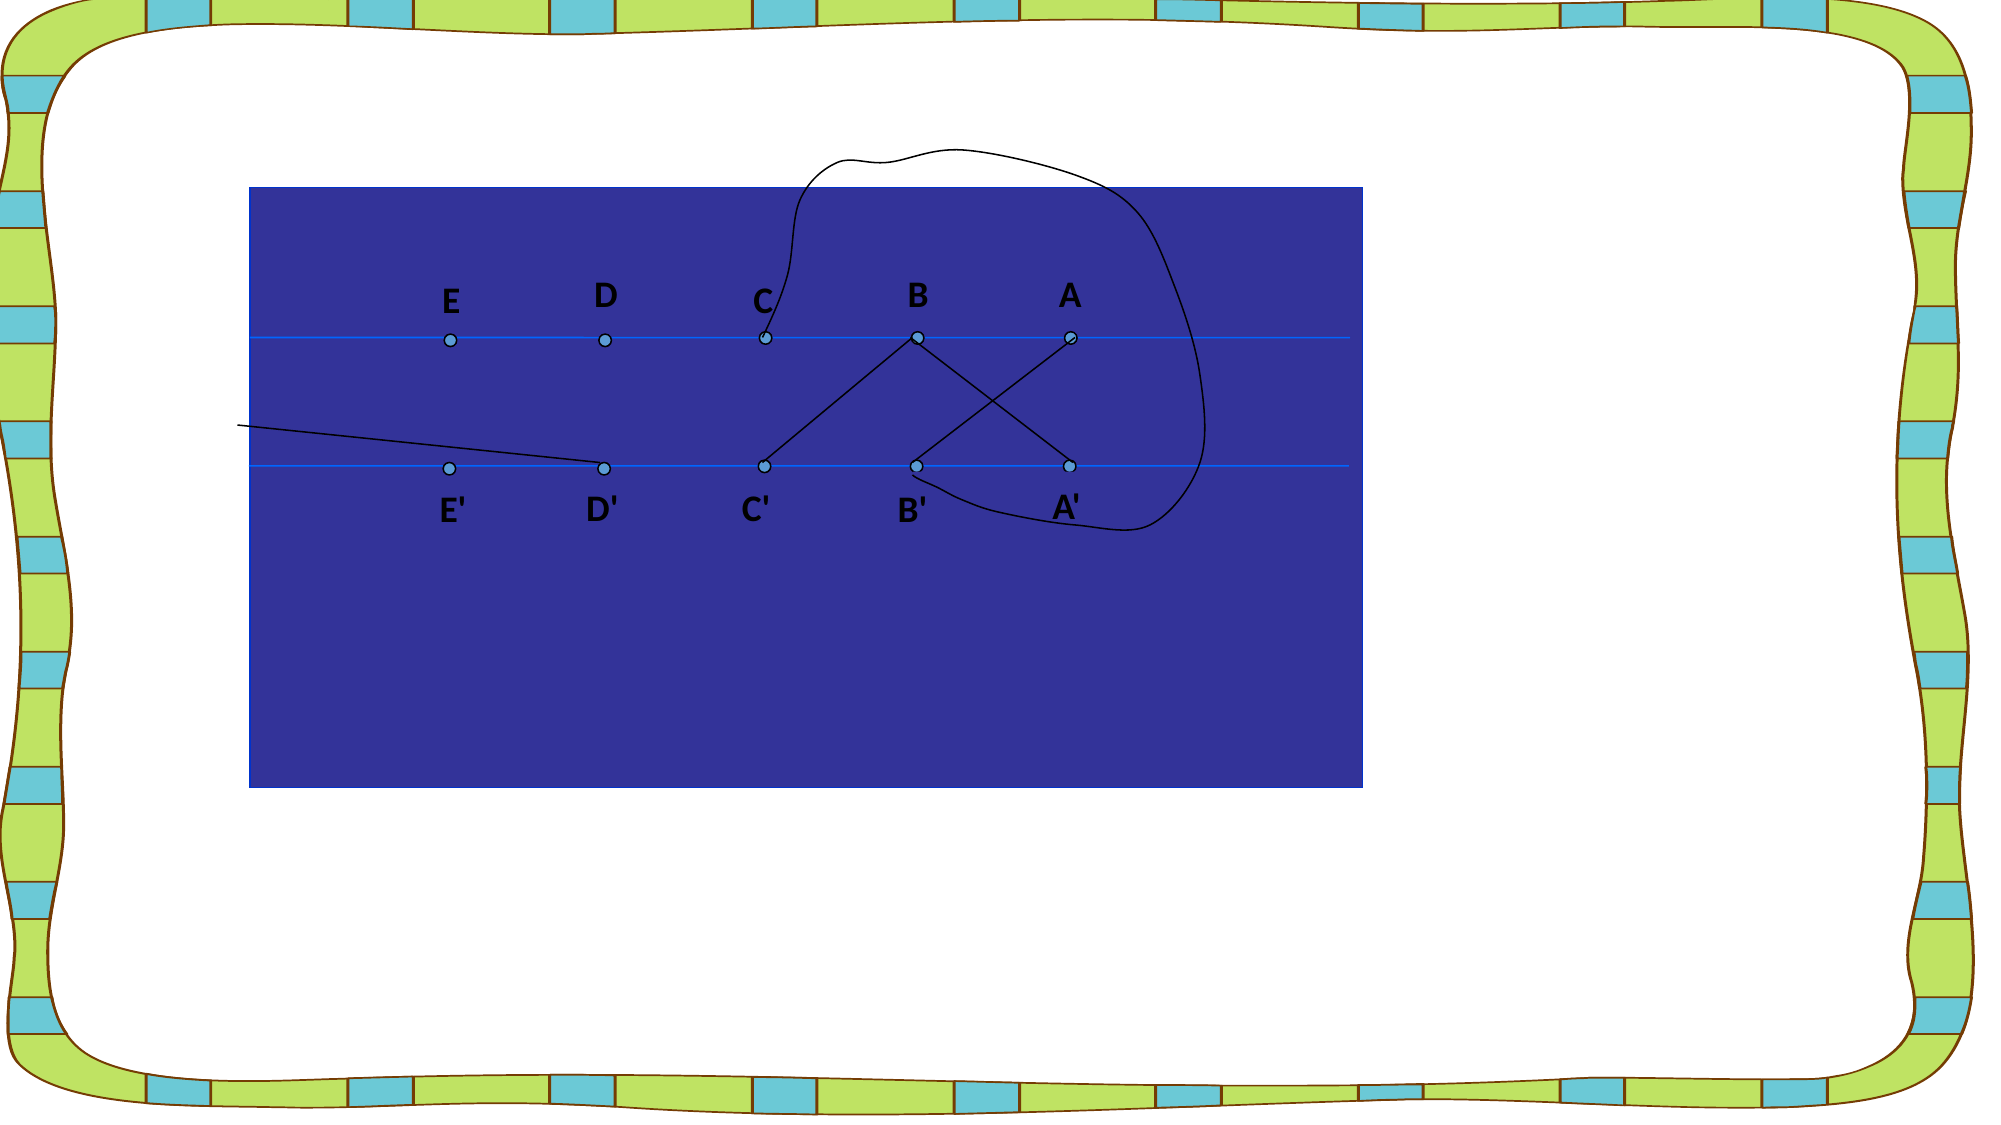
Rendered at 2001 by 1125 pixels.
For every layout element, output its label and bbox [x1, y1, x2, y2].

text_box [0, 0, 2000, 1125]
